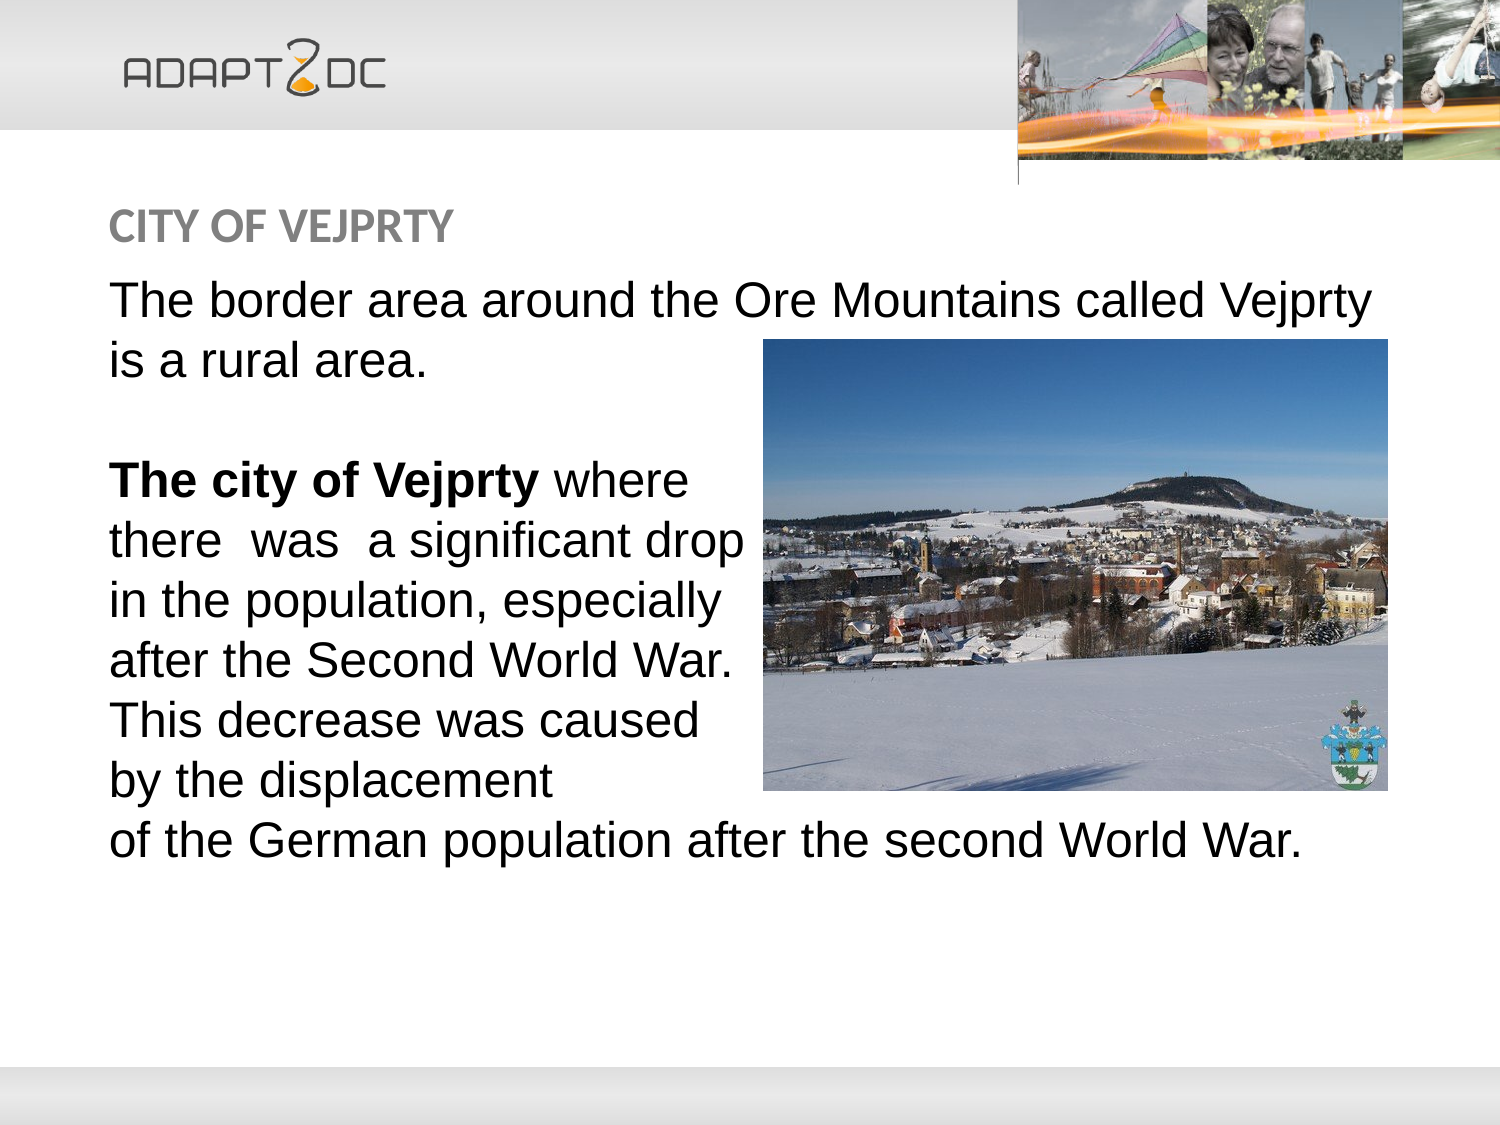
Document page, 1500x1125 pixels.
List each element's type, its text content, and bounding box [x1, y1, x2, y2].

picture [1017, 0, 1500, 160]
text_box The border area around the Ore Mountains called Vejprty is a rural area. The city of Vejprty where there was a significant drop in the population, especially after the Second World War. This decrease was caused by the displacement of the German population after the second World War. [94, 260, 1428, 876]
text_box CITY OF VEJPRTY [94, 184, 764, 261]
picture [762, 339, 1389, 792]
picture [93, 7, 415, 126]
text_box [0, 0, 1015, 130]
text_box [0, 1067, 1500, 1125]
